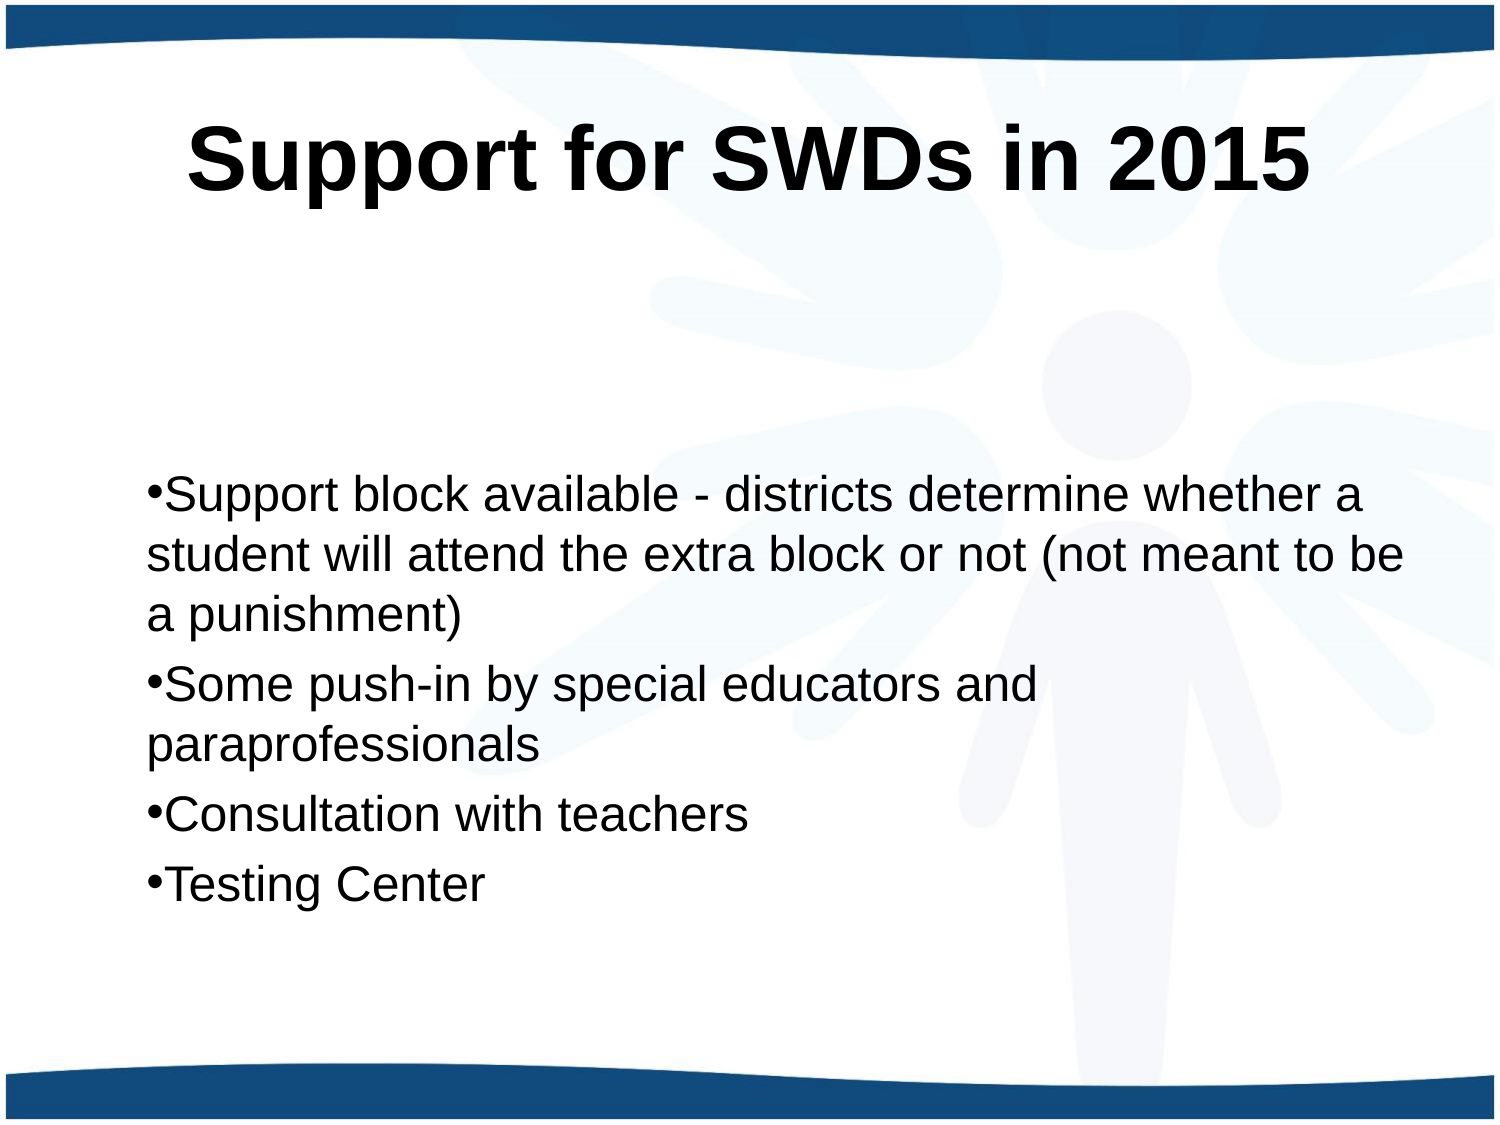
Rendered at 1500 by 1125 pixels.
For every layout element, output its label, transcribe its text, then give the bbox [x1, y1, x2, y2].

title Support for SWDs in 2015 [75, 59, 1425, 227]
picture [0, 0, 1500, 1125]
list Support block available - districts determine whether a student will attend the extra block or not (not meant to be a punishment) Some push-in by special educators and paraprofessionals Consultation with teachers Testing Center [75, 227, 1425, 979]
